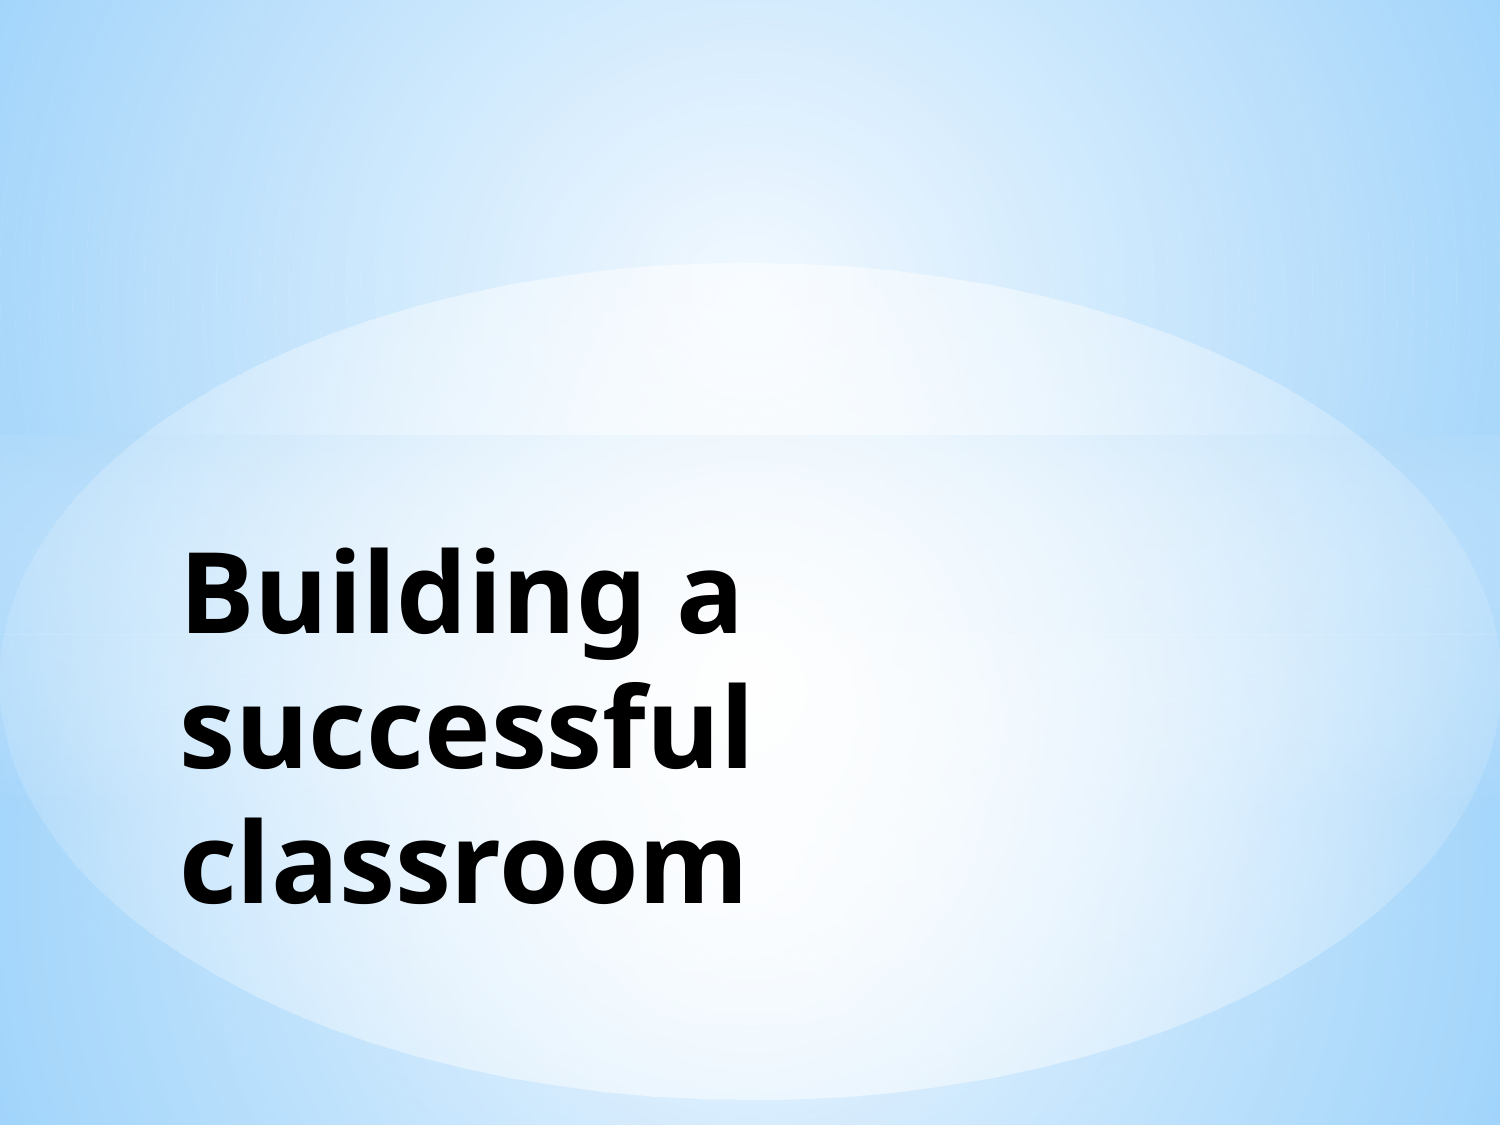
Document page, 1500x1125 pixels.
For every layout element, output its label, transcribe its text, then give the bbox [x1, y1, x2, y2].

title Building a successful classroom [134, 513, 1312, 808]
